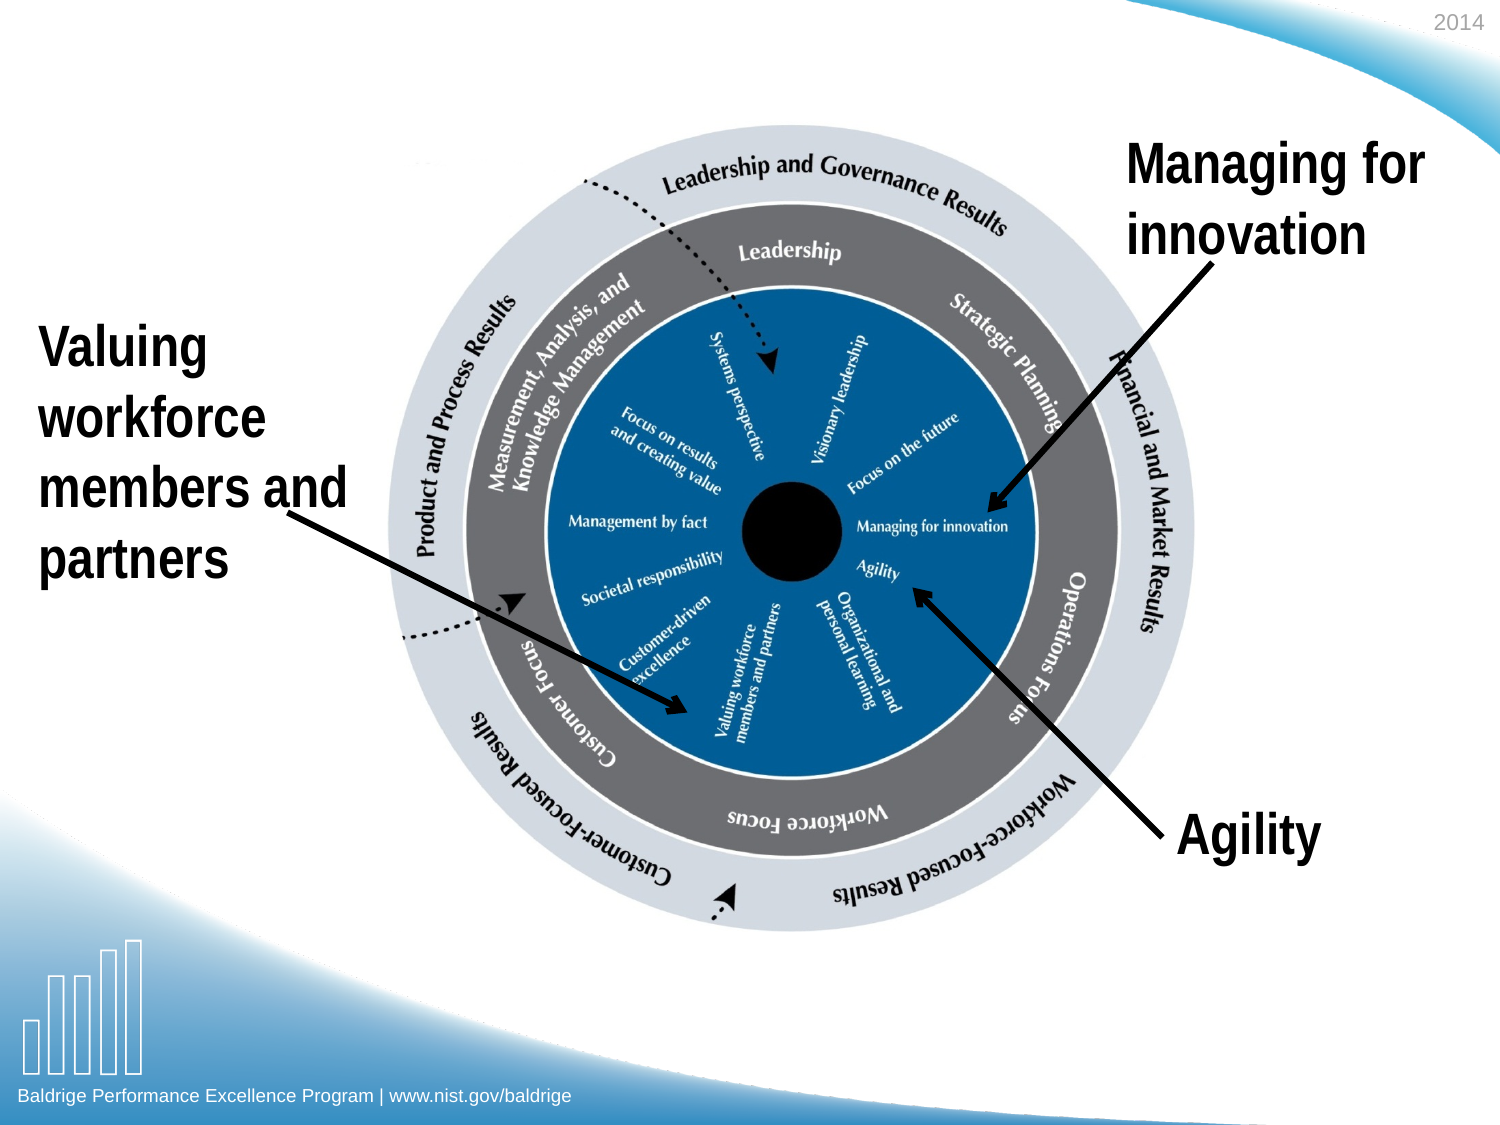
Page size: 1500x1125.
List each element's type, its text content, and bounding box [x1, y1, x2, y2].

text_box Valuing workforce members and partners [24, 299, 382, 600]
list Managing for innovation [1112, 117, 1451, 281]
picture [0, 0, 1500, 1125]
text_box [987, 262, 1213, 513]
text_box Agility [1196, 788, 1413, 939]
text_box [287, 512, 688, 713]
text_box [912, 587, 1163, 838]
